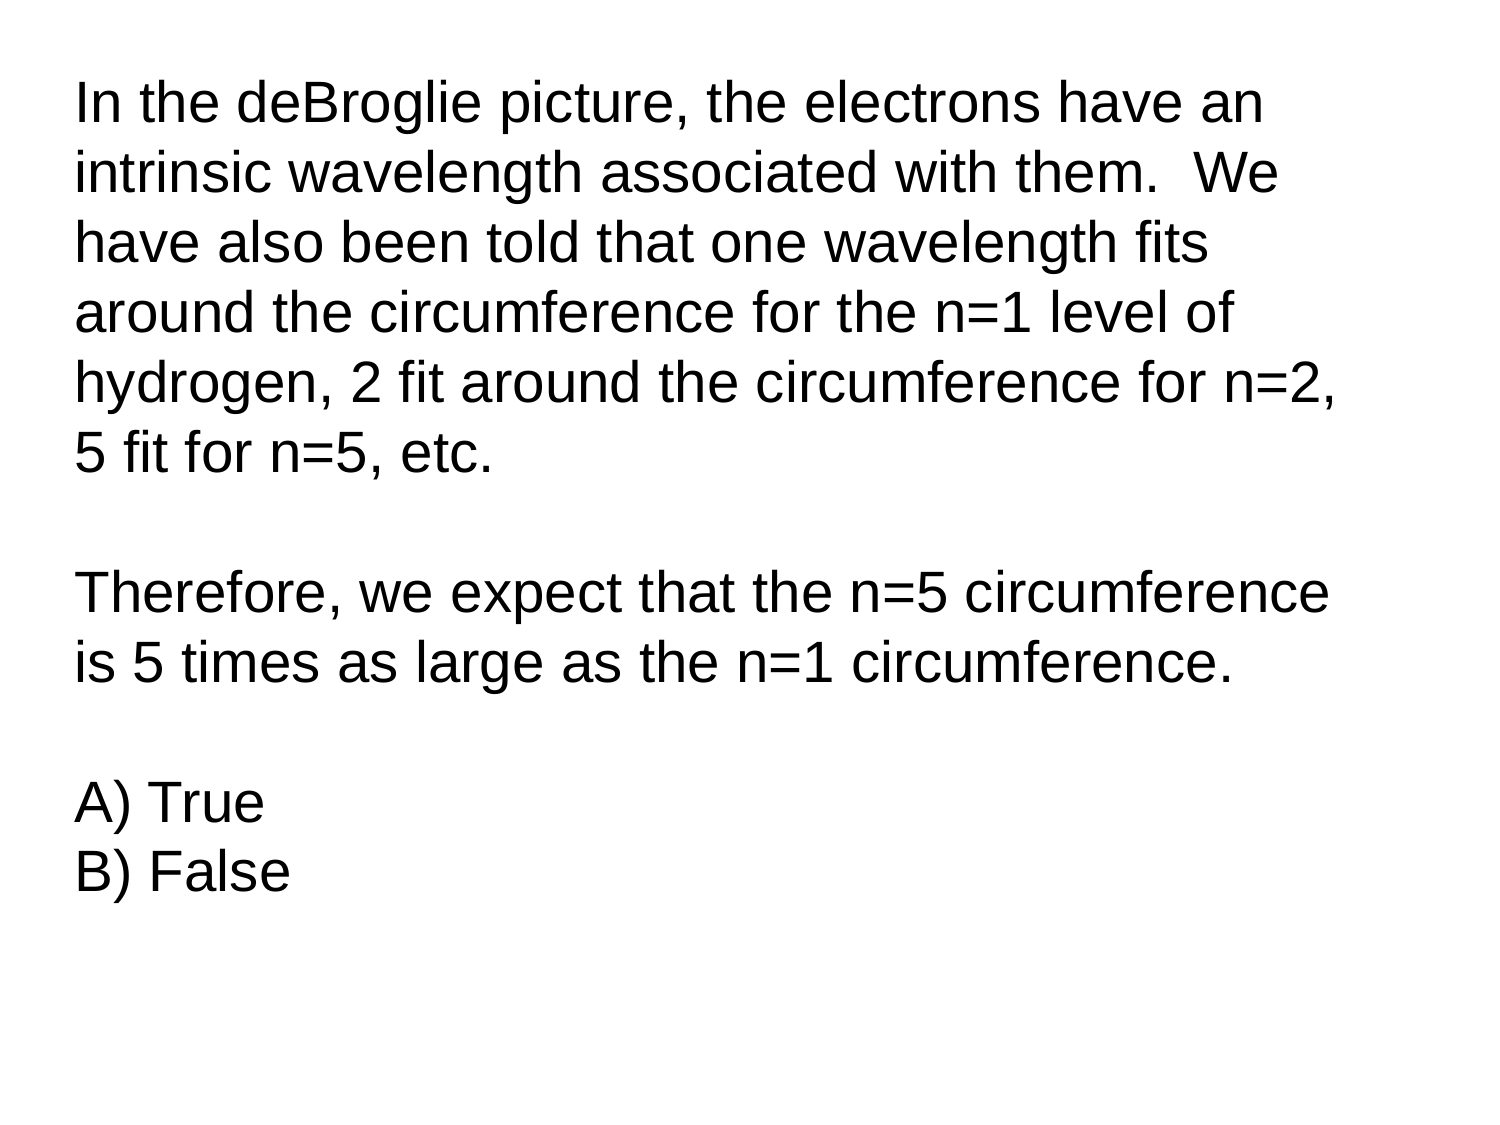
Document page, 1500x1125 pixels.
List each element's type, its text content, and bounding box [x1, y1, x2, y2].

text_box In the deBroglie picture, the electrons have an intrinsic wavelength associated with them. We have also been told that one wavelength fits around the circumference for the n=1 level of hydrogen, 2 fit around the circumference for n=2, 5 fit for n=5, etc. Therefore, we expect that the n=5 circumference is 5 times as large as the n=1 circumference. A) True B) False [59, 56, 1363, 911]
